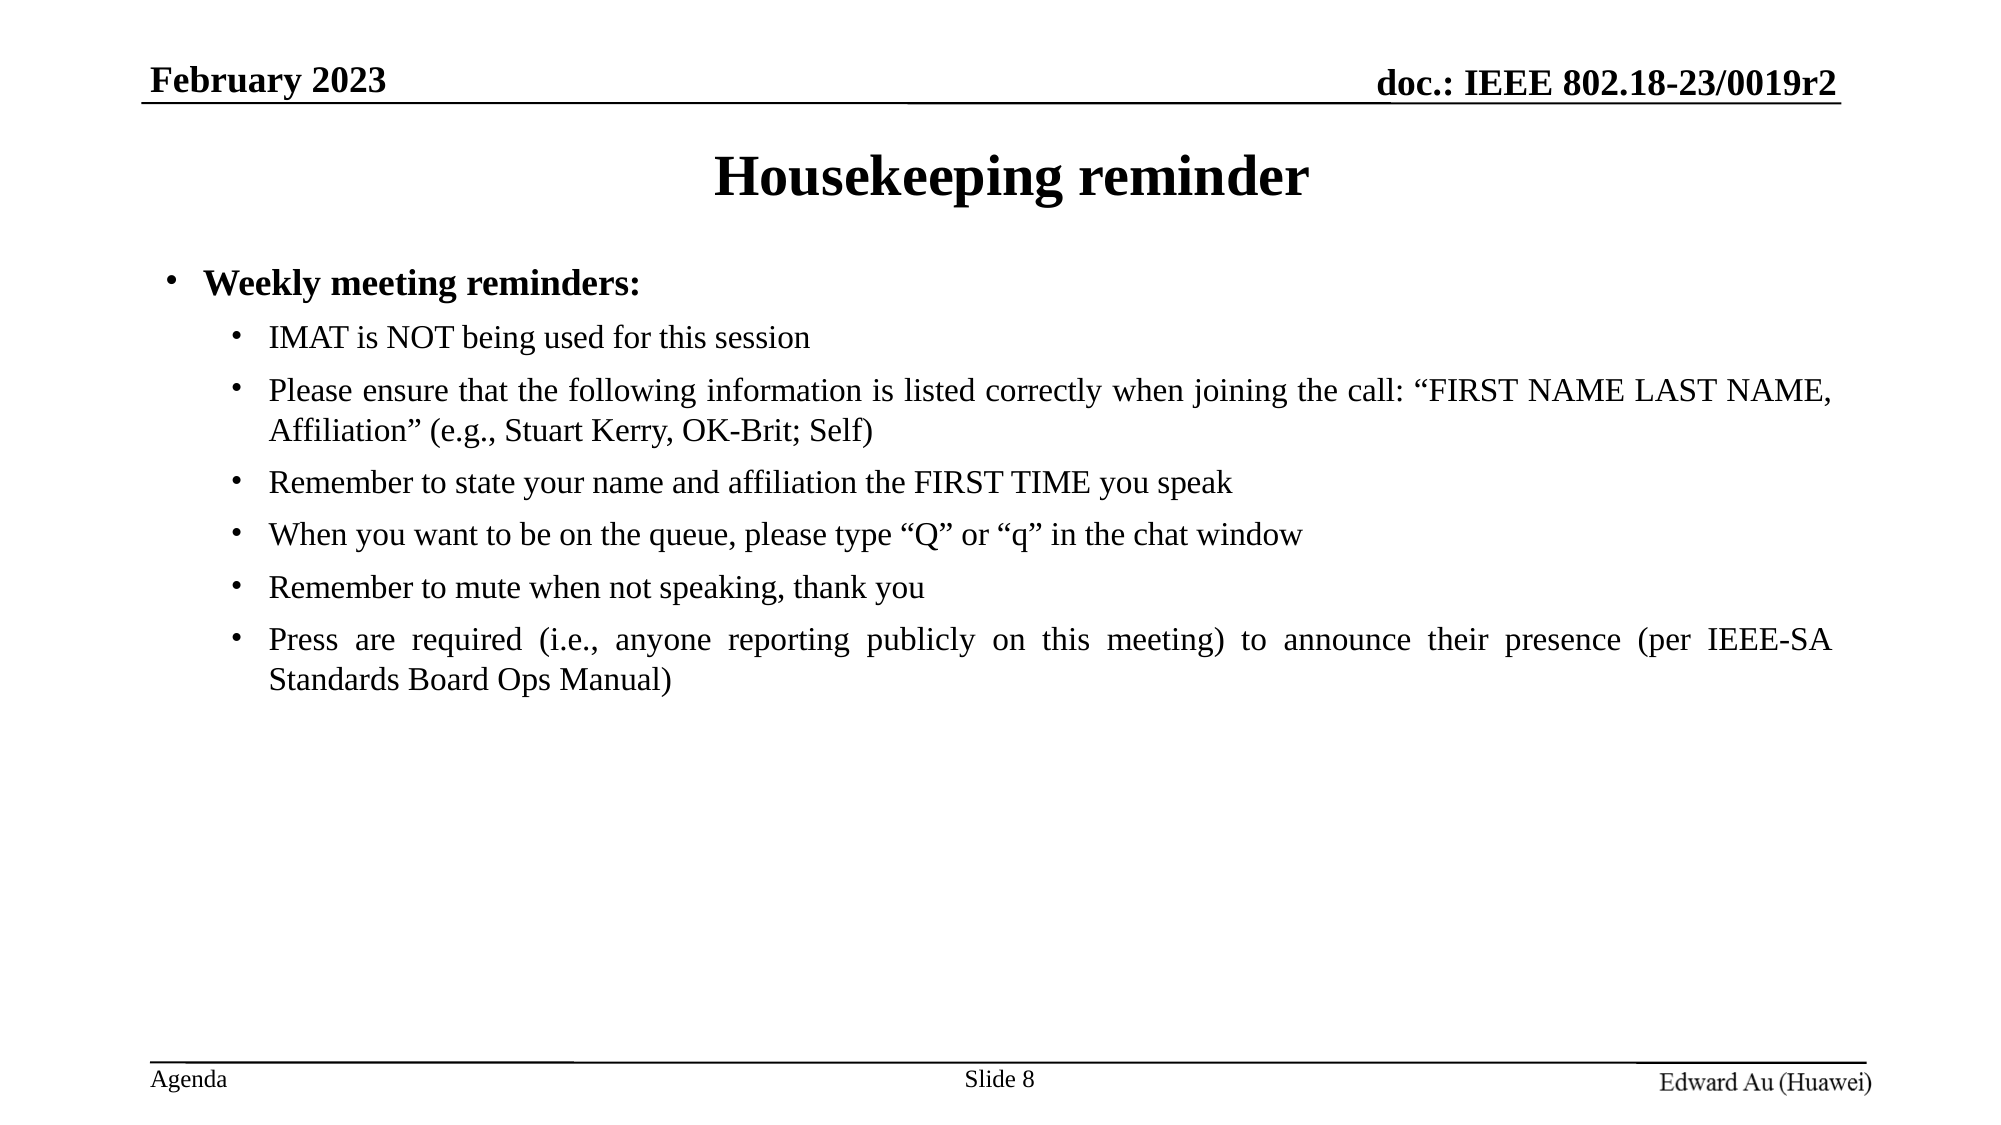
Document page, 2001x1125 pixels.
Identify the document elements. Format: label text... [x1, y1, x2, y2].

list Weekly meeting reminders: IMAT is NOT being used for this session Please ensure that the following information is listed correctly when joining the call: “FIRST NAME LAST NAME, Affiliation” (e.g., Stuart Kerry, OK-Brit; Self) Remember to state your name and affiliation the FIRST TIME you speak When you want to be on the queue, please type “Q” or “q” in the chat window Remember to mute when not speaking, thank you Press are required (i.e., anyone reporting publicly on this meeting) to announce their presence (per IEEE-SA Standards Board Ops Manual) [149, 250, 1869, 926]
picture [1174, 1058, 1887, 1113]
title Housekeeping reminder [162, 99, 1864, 246]
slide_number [149, 54, 651, 101]
slide_number Slide 8 [933, 1061, 1067, 1123]
